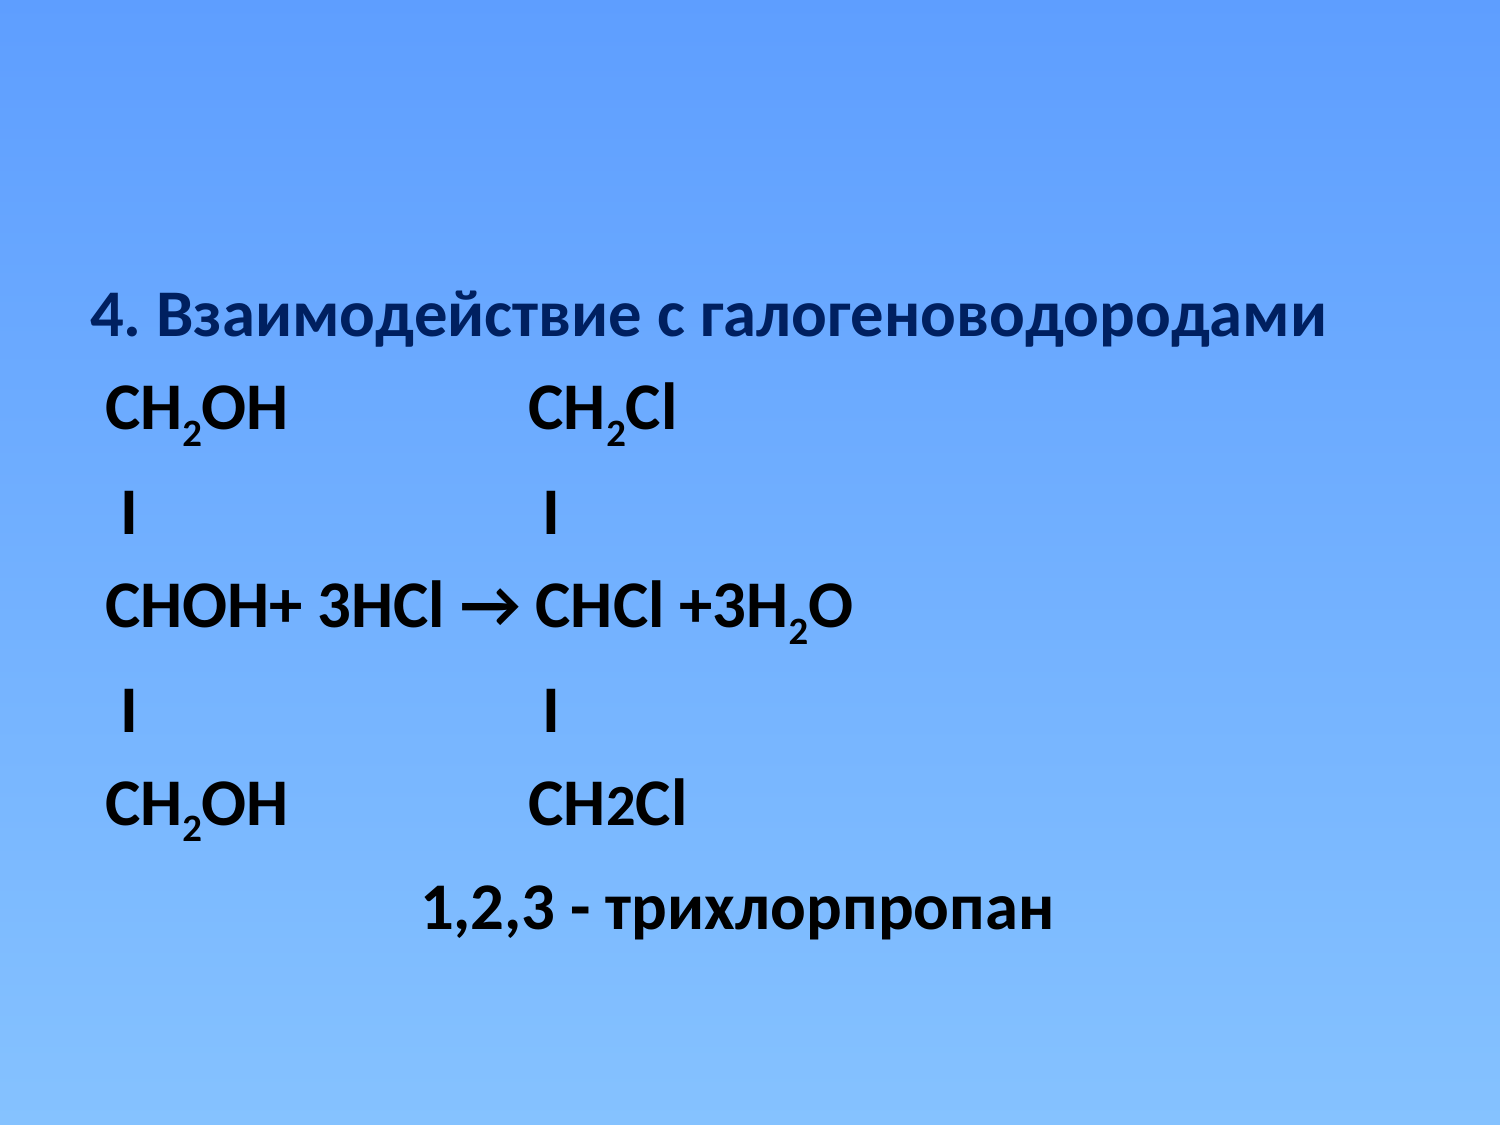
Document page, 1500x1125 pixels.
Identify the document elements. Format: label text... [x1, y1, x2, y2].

list 4. Взаимодействие с галогеноводородами СН2ОН СН2Cl I I СНОН+ 3HCl → СНCl +3Н2O I I СН2ОН СН2Cl 1,2,3 - трихлорпропан [75, 262, 1425, 1005]
